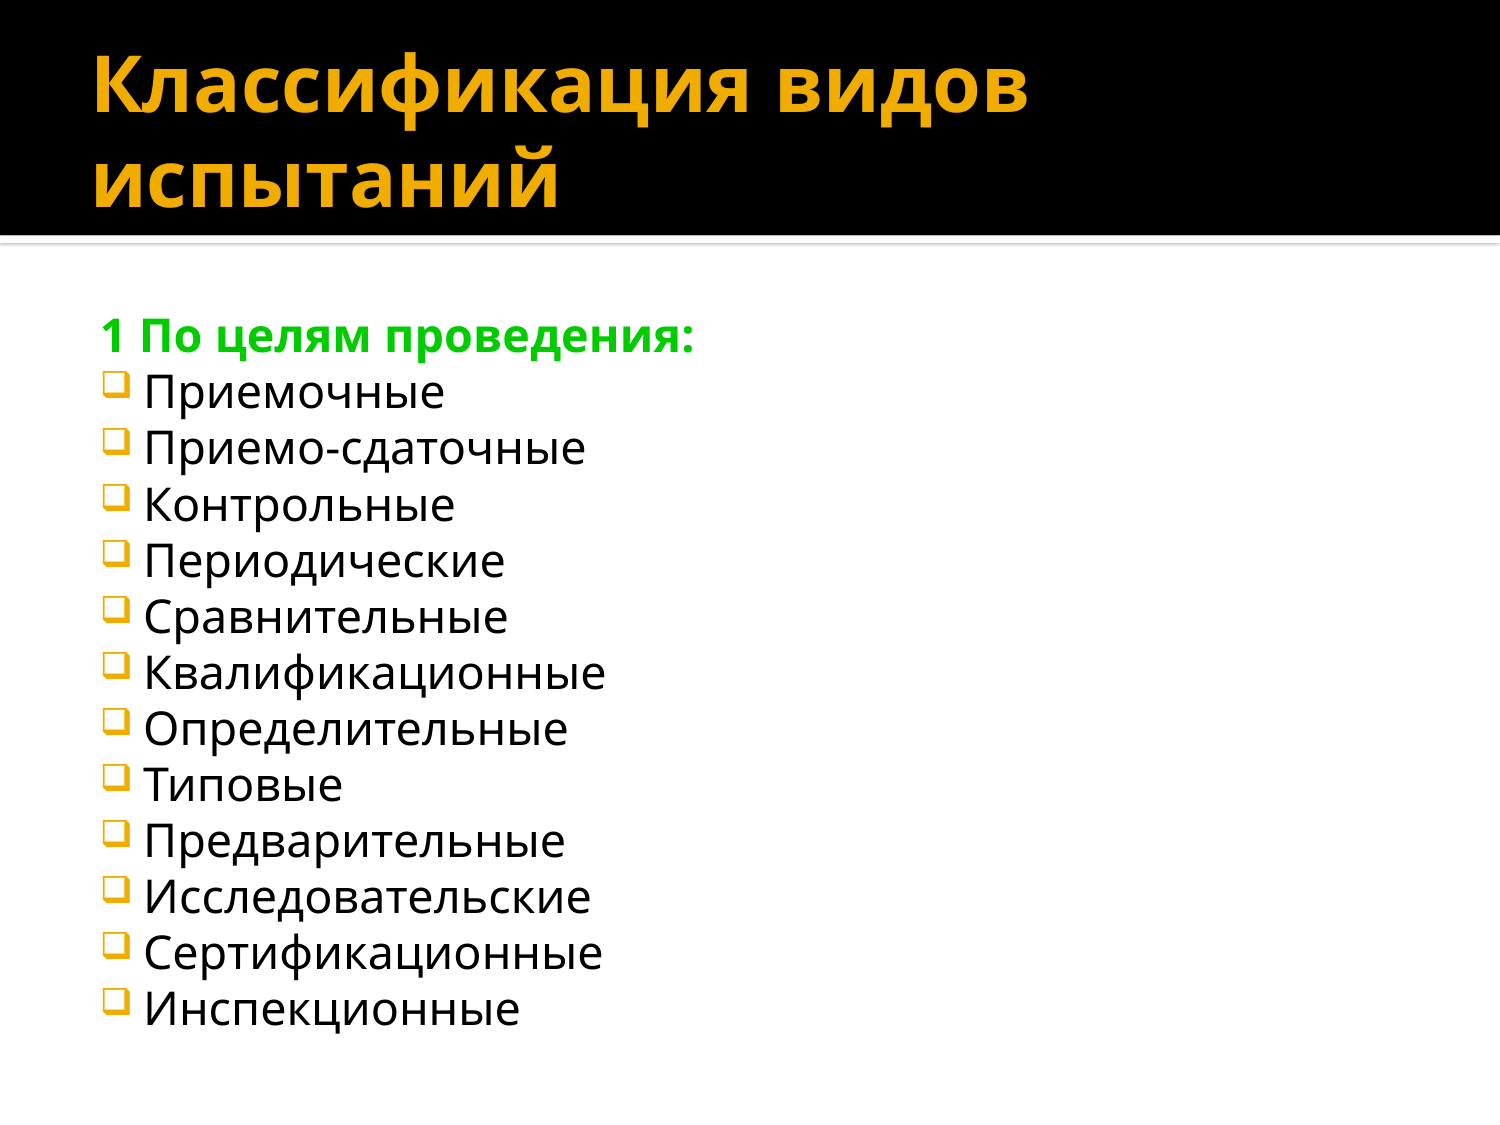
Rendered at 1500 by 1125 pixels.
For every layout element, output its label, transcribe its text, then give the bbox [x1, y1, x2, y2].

title Классификация видов испытаний [75, 25, 1425, 231]
list 1 По целям проведения: Приемочные Приемо-сдаточные Контрольные Периодические Сравнительные Квалификационные Определительные Типовые Предварительные Исследовательские Сертификационные Инспекционные [75, 291, 1425, 1050]
